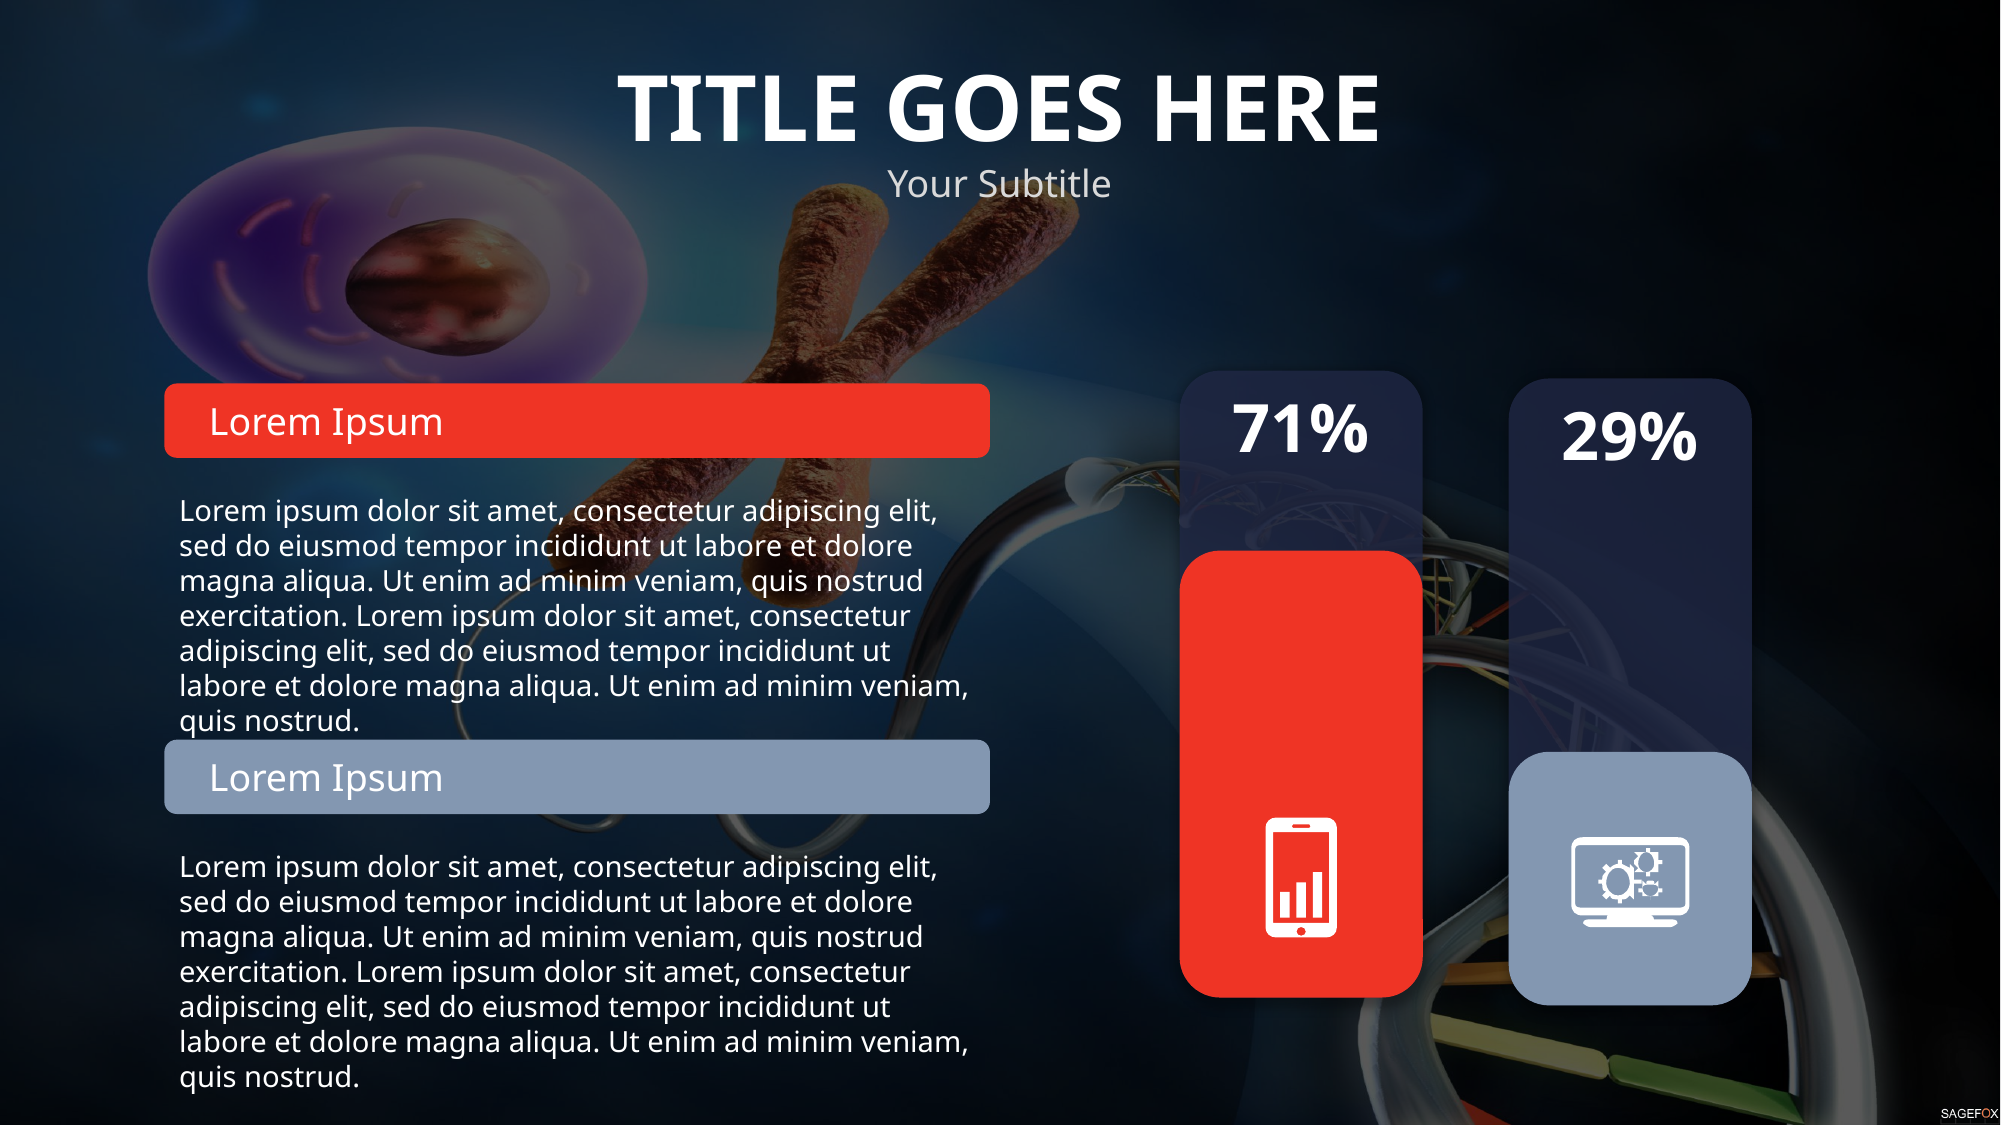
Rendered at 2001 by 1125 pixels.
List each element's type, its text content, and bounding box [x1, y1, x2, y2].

text_box [1523, 377, 1737, 386]
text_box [1265, 817, 1337, 938]
text_box Lorem ipsum dolor sit amet, consectetur adipiscing elit, sed do eiusmod tempor incididunt ut labore et dolore magna aliqua. Ut enim ad minim veniam, quis nostrud exercitation. Lorem ipsum dolor sit amet, consectetur adipiscing elit, sed do eiusmod tempor incididunt ut labore et dolore magna aliqua. Ut enim ad minim veniam, quis nostrud. [164, 841, 990, 1101]
text_box [1178, 403, 1424, 585]
text_box 29% [1508, 386, 1752, 481]
picture [0, 0, 2001, 1125]
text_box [1571, 837, 1690, 928]
text_box 71% [1179, 378, 1423, 474]
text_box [164, 739, 990, 814]
text_box [1194, 369, 1408, 378]
text_box TITLE GOES HERE Your Subtitle [548, 42, 1452, 212]
text_box Lorem ipsum dolor sit amet, consectetur adipiscing elit, sed do eiusmod tempor incididunt ut labore et dolore magna aliqua. Ut enim ad minim veniam, quis nostrud exercitation. Lorem ipsum dolor sit amet, consectetur adipiscing elit, sed do eiusmod tempor incididunt ut labore et dolore magna aliqua. Ut enim ad minim veniam, quis nostrud. [164, 485, 990, 739]
text_box [1178, 549, 1424, 999]
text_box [164, 383, 990, 458]
text_box [1507, 411, 1753, 786]
text_box [1507, 750, 1753, 1007]
